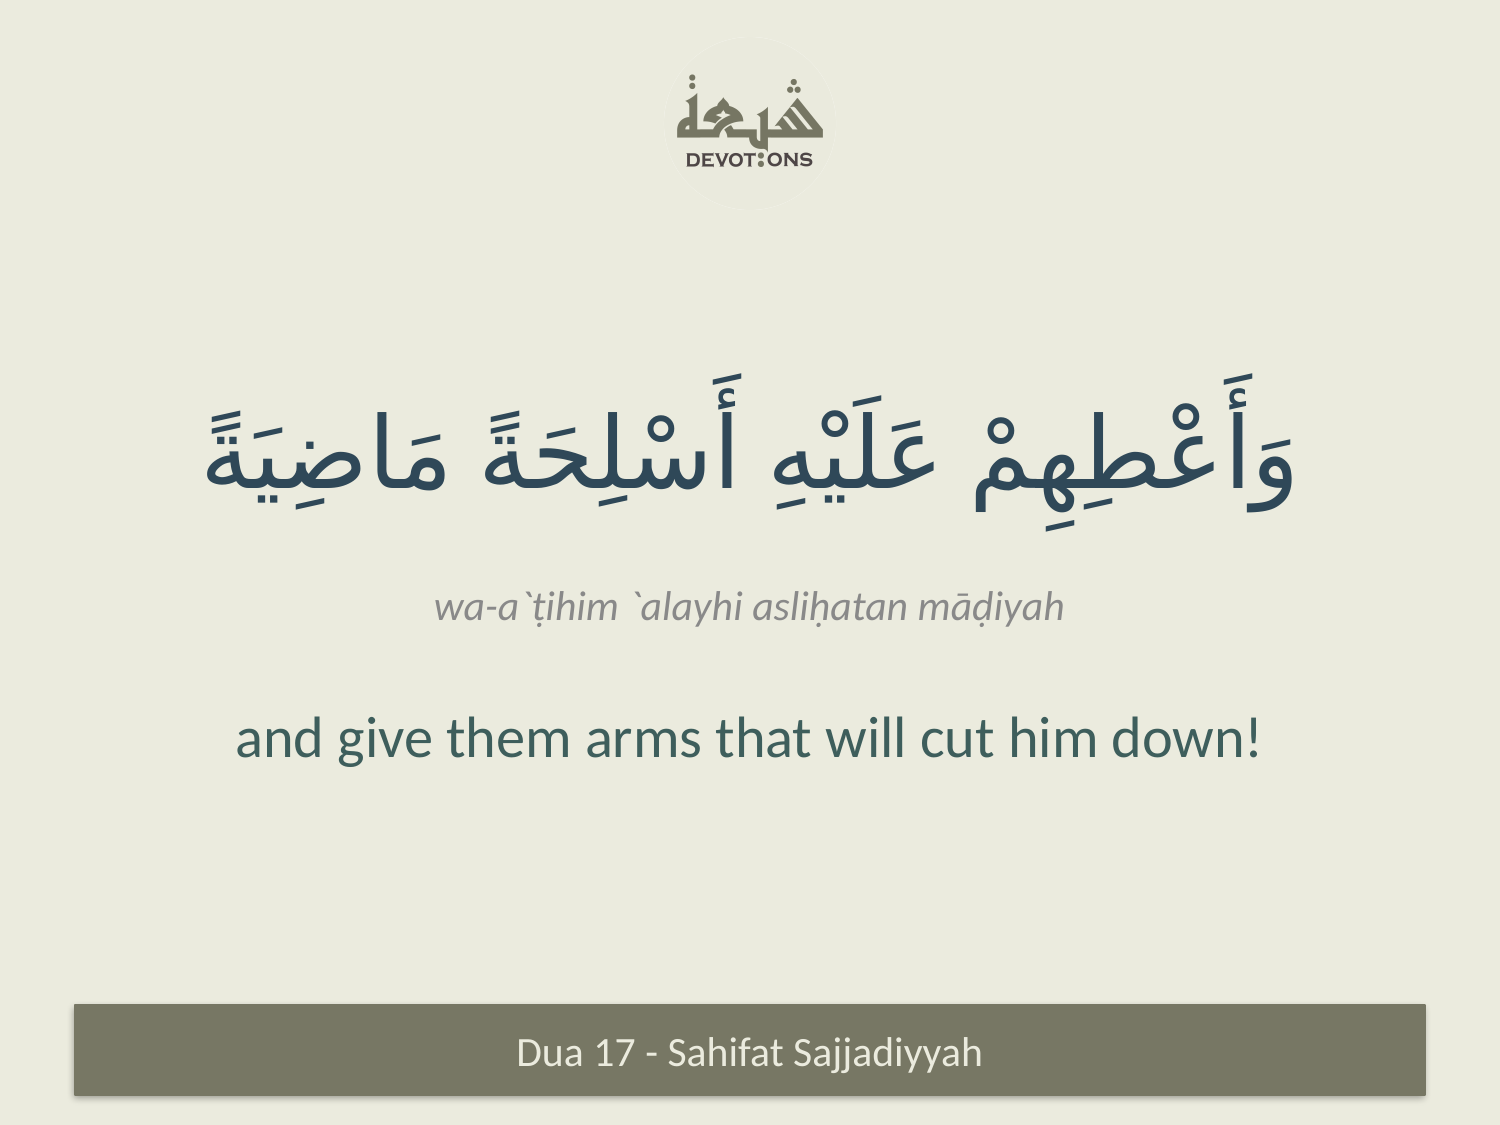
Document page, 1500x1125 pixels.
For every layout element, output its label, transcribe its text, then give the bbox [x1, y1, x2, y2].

picture [656, 29, 844, 218]
text_box وَأَعْطِهِمْ عَلَيْهِ أَسْلِحَةً مَاضِيَةً wa-a`ṭihim `alayhi asliḥatan māḍiyah and give them arms that will cut him down! [74, 381, 1425, 776]
text_box [74, 1004, 1426, 1096]
text_box Dua 17 - Sahifat Sajjadiyyah [501, 1017, 999, 1083]
